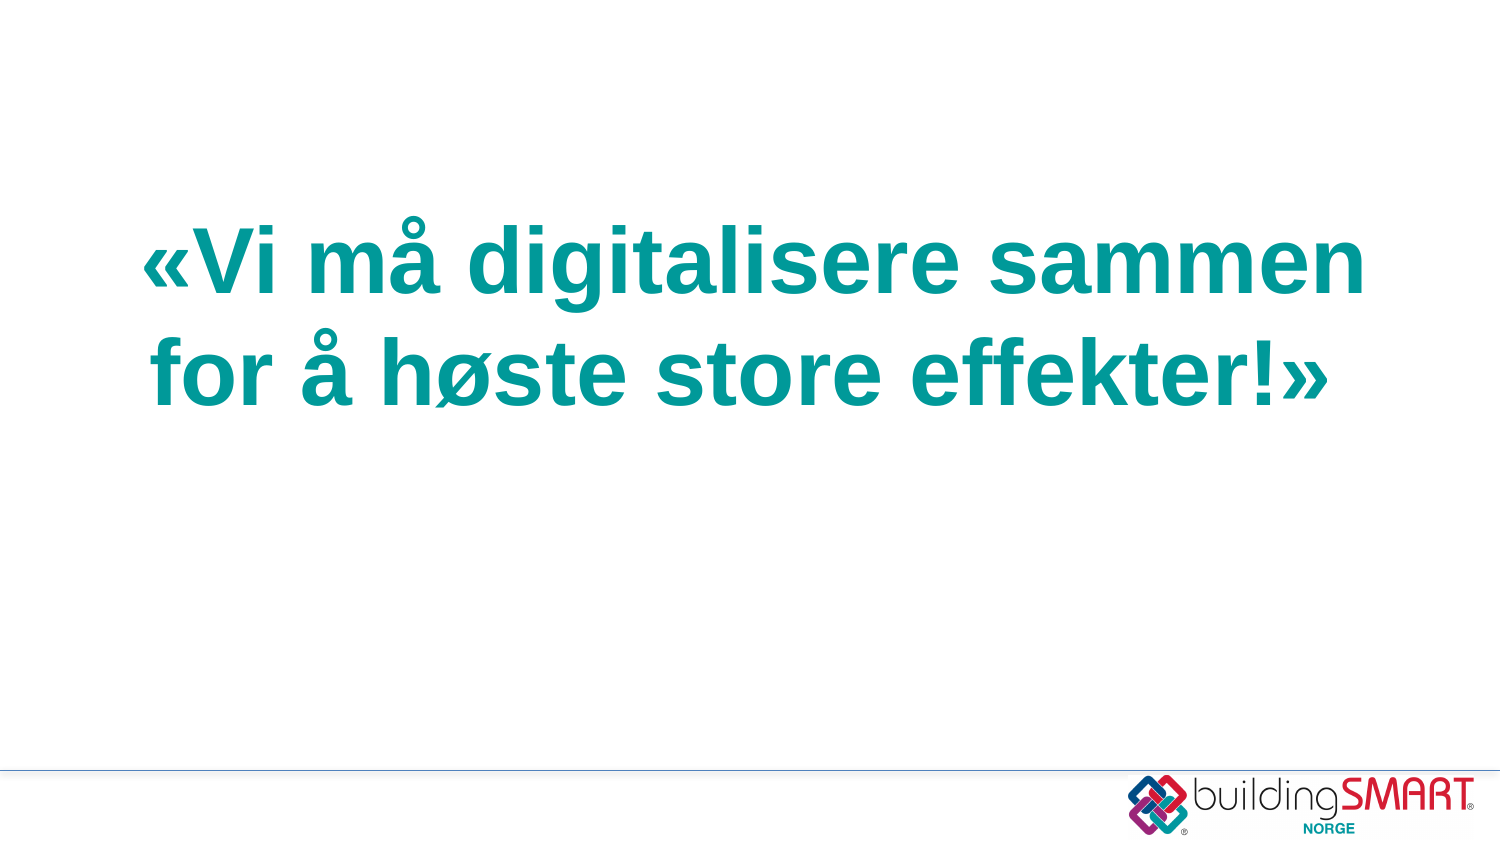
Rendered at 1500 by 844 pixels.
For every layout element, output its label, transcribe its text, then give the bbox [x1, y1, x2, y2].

title «Vi må digitalisere sammen for å høste store effekter!» [74, 138, 1435, 432]
picture [1128, 775, 1474, 840]
